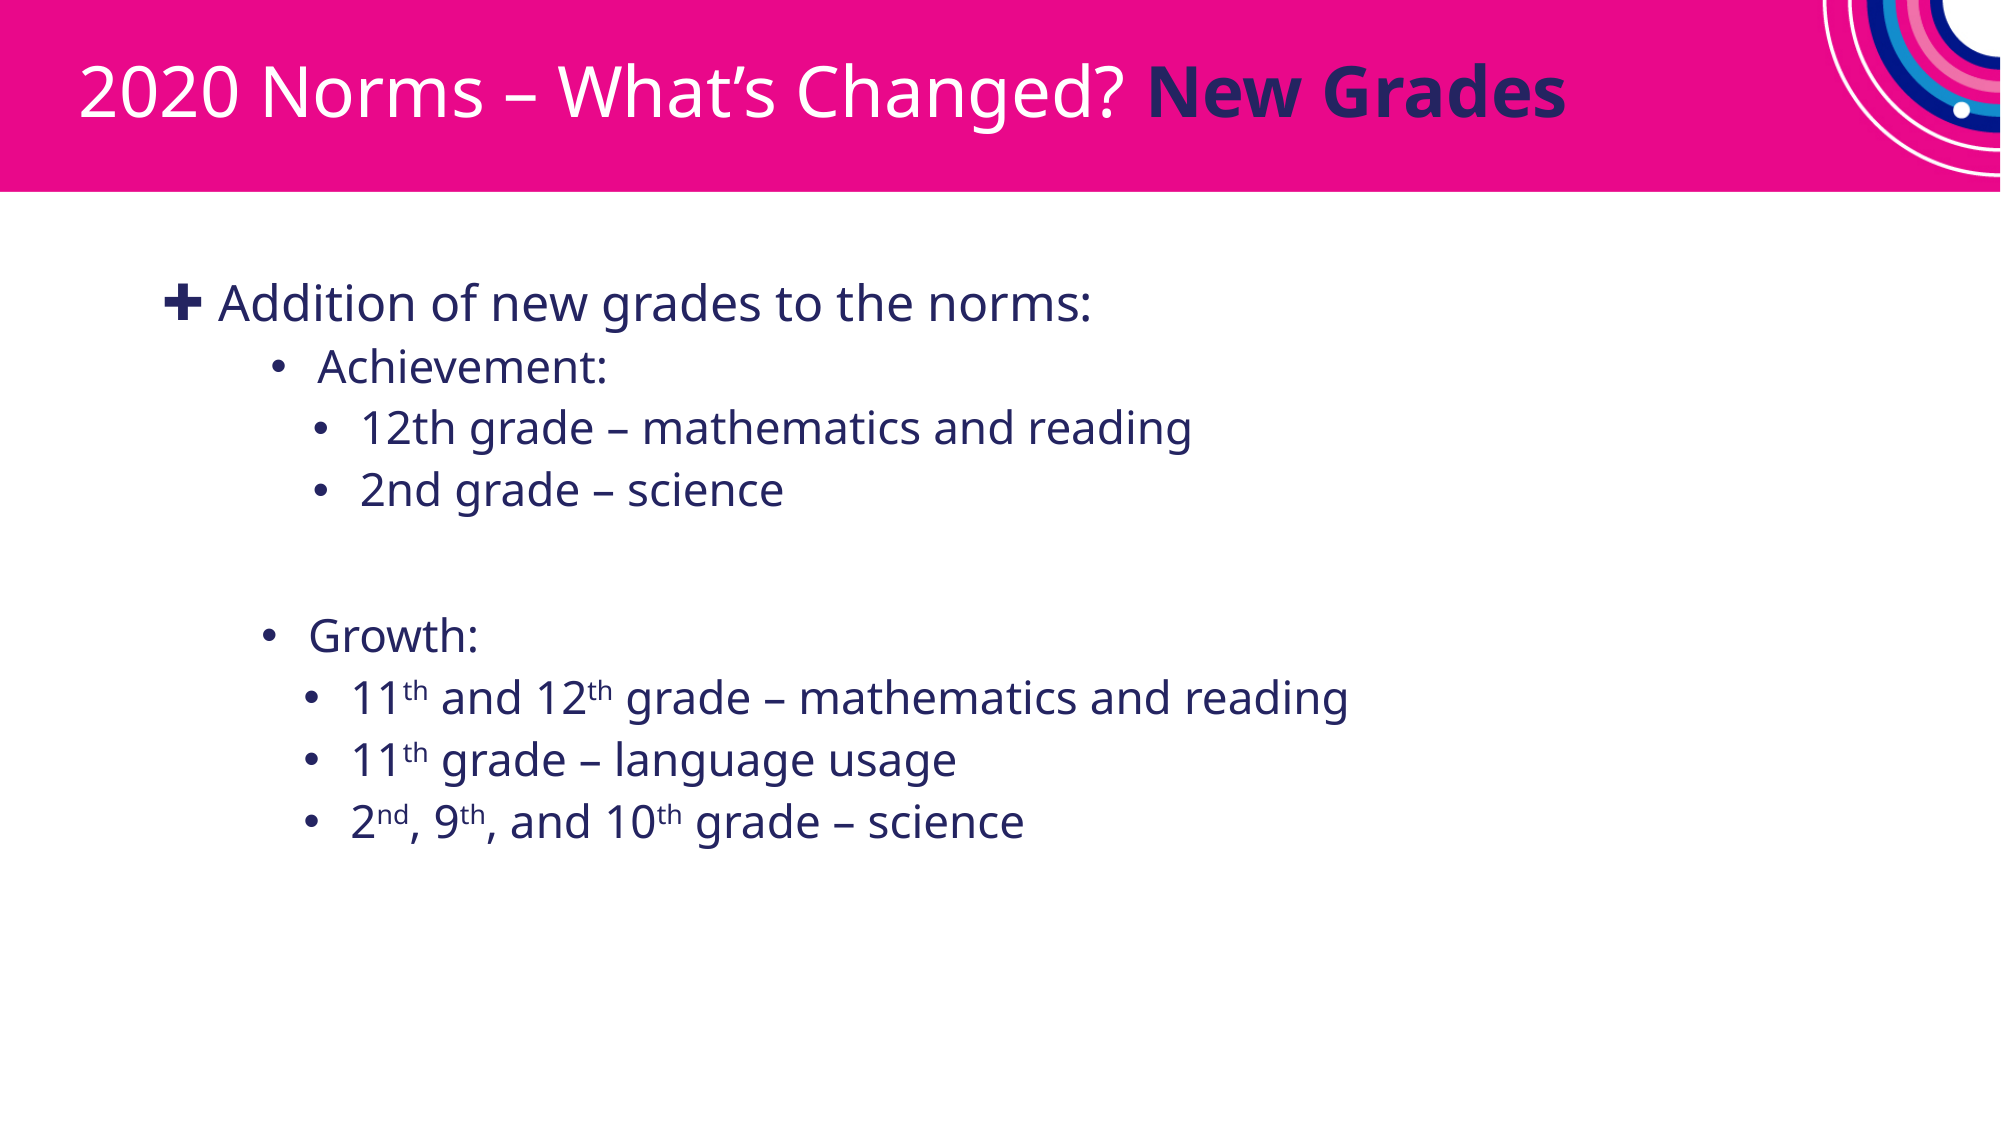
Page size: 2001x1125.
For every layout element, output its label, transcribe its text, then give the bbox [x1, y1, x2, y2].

title 2020 Norms – What’s Changed? New Grades [63, 0, 1939, 190]
picture [0, 0, 2001, 1125]
list Addition of new grades to the norms: Achievement: 12th grade – mathematics and reading 2nd grade – science Growth: 11th and 12th grade – mathematics and reading 11th grade – language usage 2nd, 9th, and 10th grade – science [147, 245, 2000, 1103]
